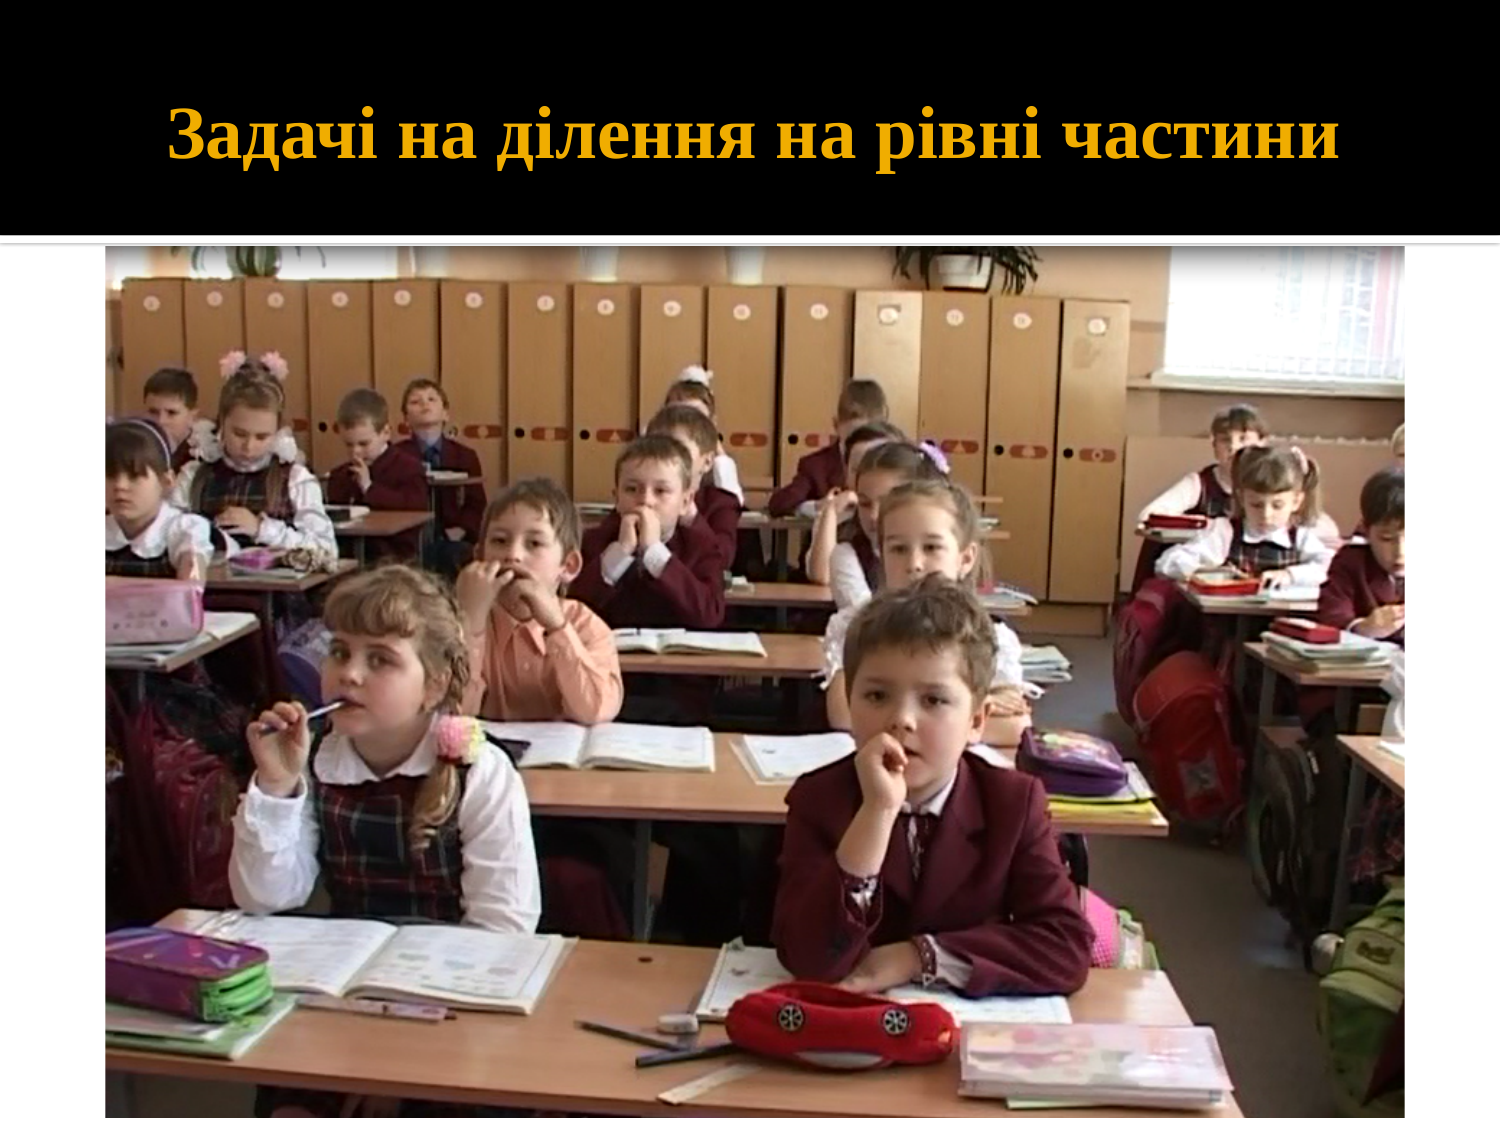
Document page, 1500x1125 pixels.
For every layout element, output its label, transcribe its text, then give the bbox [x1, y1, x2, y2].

title Задачі на ділення на рівні частини [75, 25, 1425, 231]
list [105, 246, 1405, 1118]
